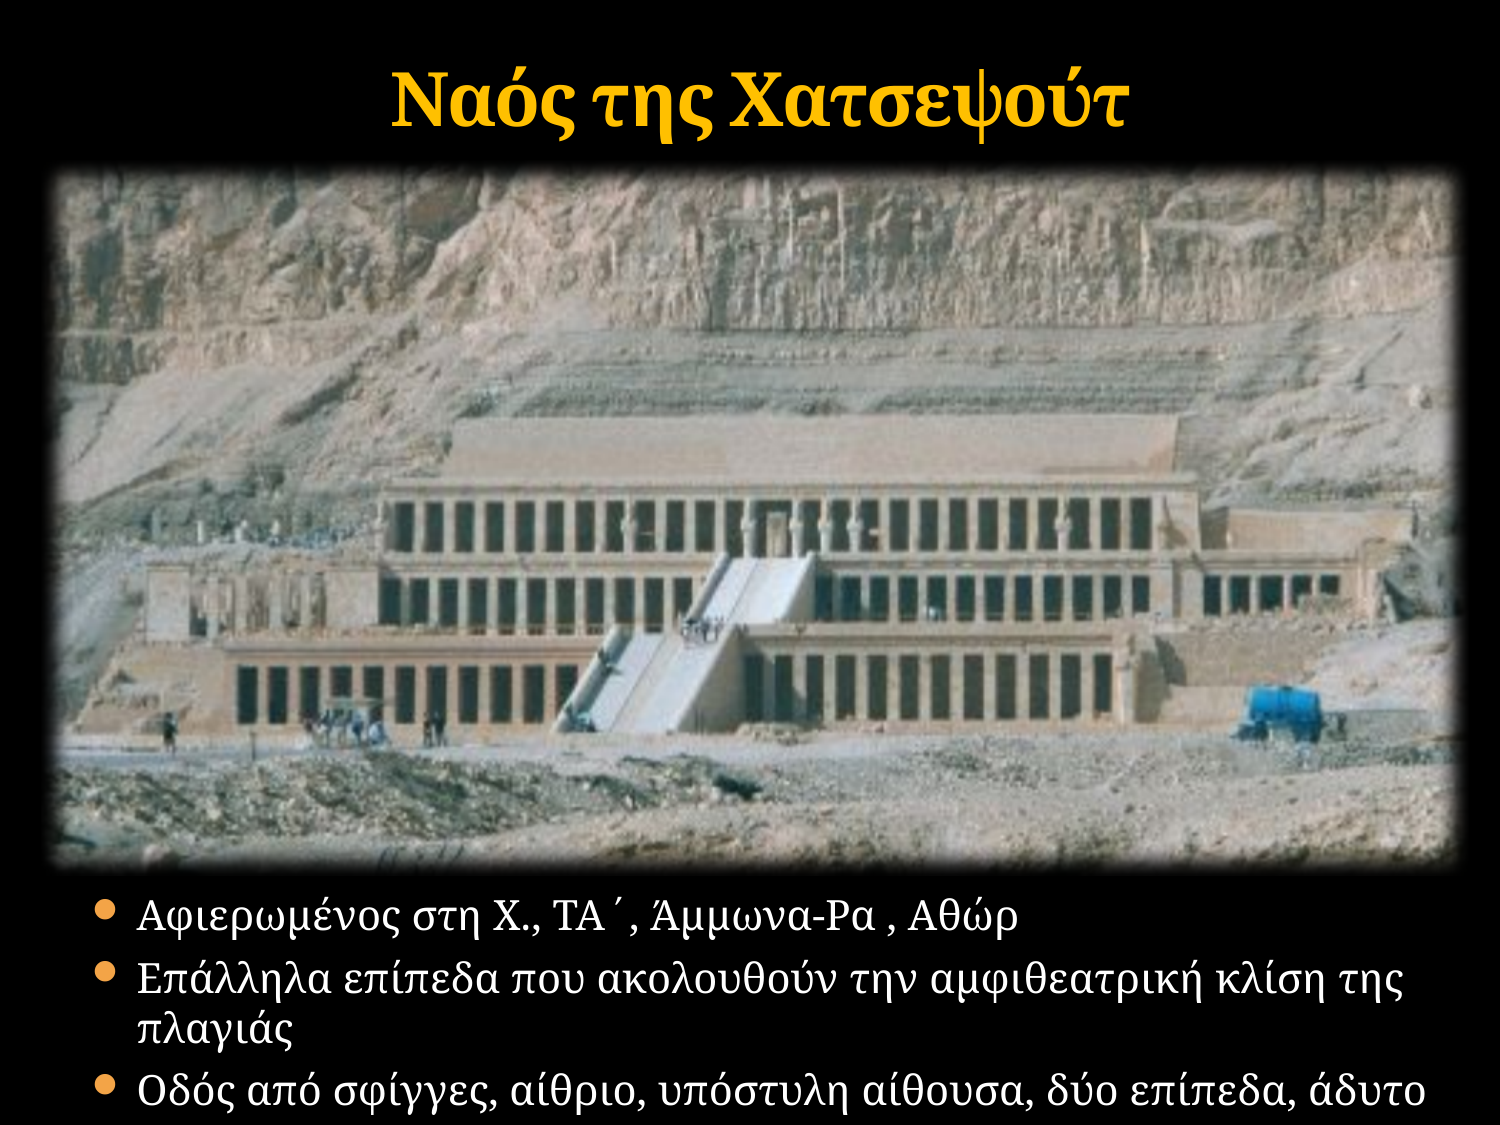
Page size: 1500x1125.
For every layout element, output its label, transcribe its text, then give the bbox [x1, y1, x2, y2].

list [44, 163, 1469, 872]
title Ναός της Χατσεψούτ [123, 7, 1399, 150]
list Αφιερωμένος στη Χ., ΤΑ΄, Άμμωνα-Ρα , Αθώρ Επάλληλα επίπεδα που ακολουθούν την αμφιθεατρική κλίση της πλαγιάς Οδός από σφίγγες, αίθριο, υπόστυλη αίθουσα, δύο επίπεδα, άδυτο [76, 886, 1460, 1095]
